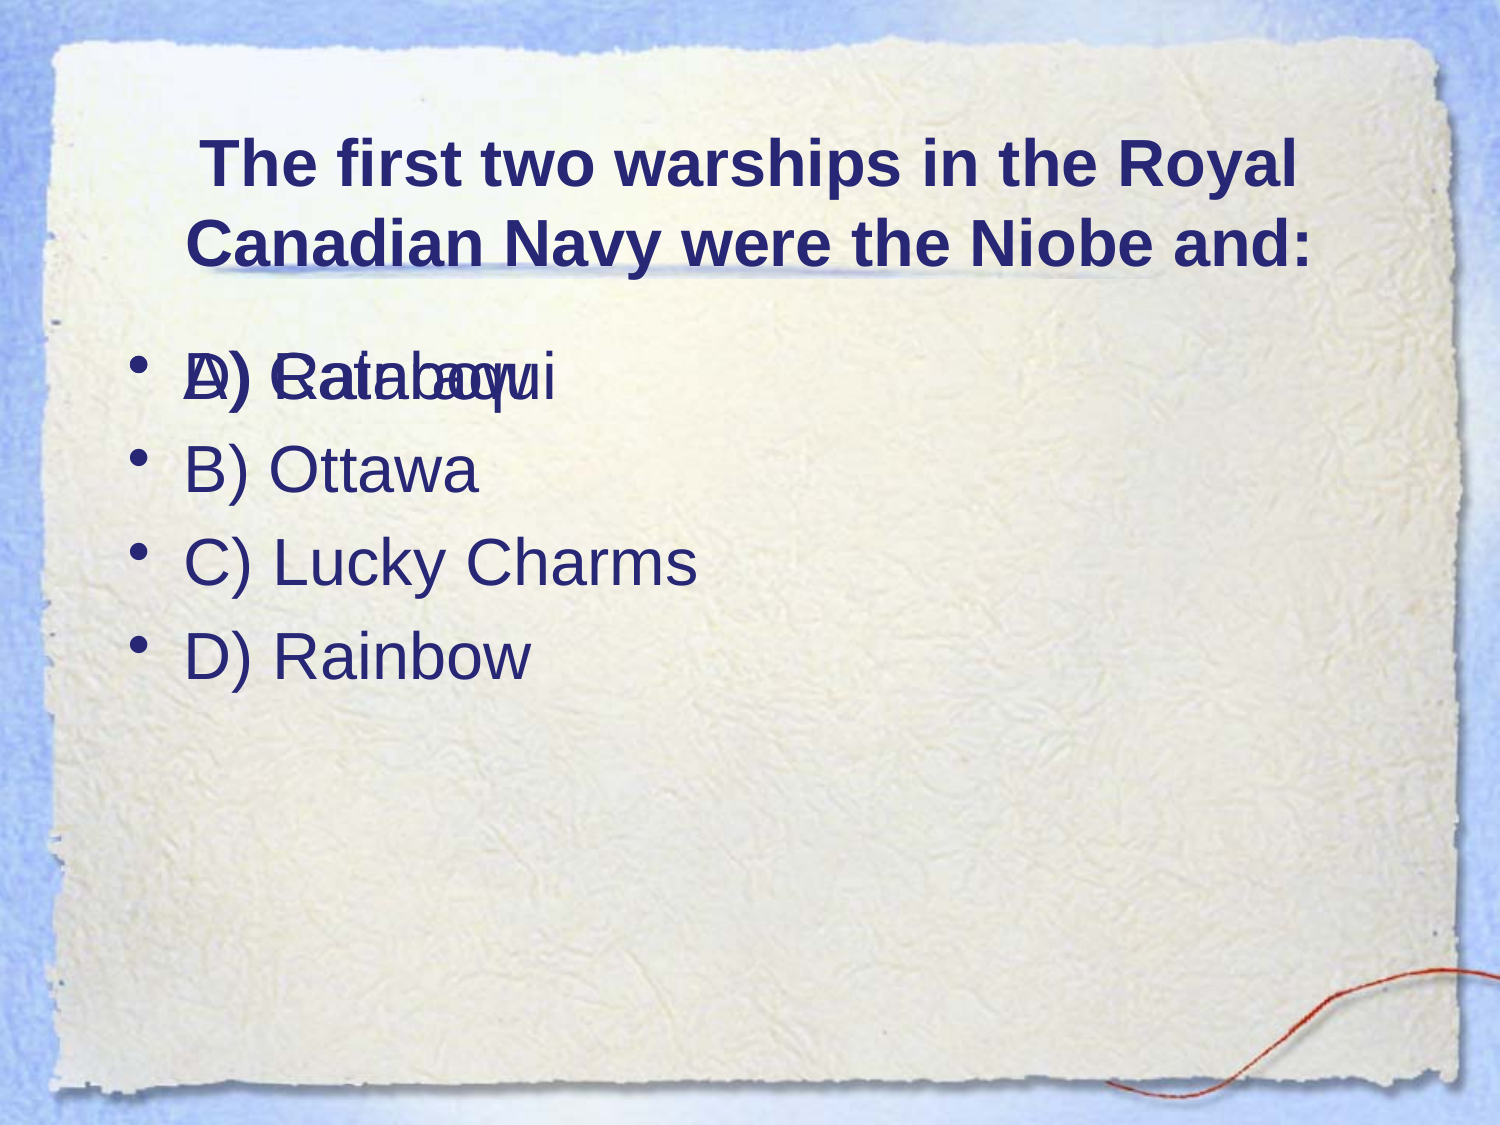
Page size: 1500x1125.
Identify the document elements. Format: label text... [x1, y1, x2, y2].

title The first two warships in the Royal Canadian Navy were the Niobe and: [112, 74, 1388, 288]
list D) Rainbow [112, 324, 1388, 988]
picture [0, 0, 1500, 1125]
